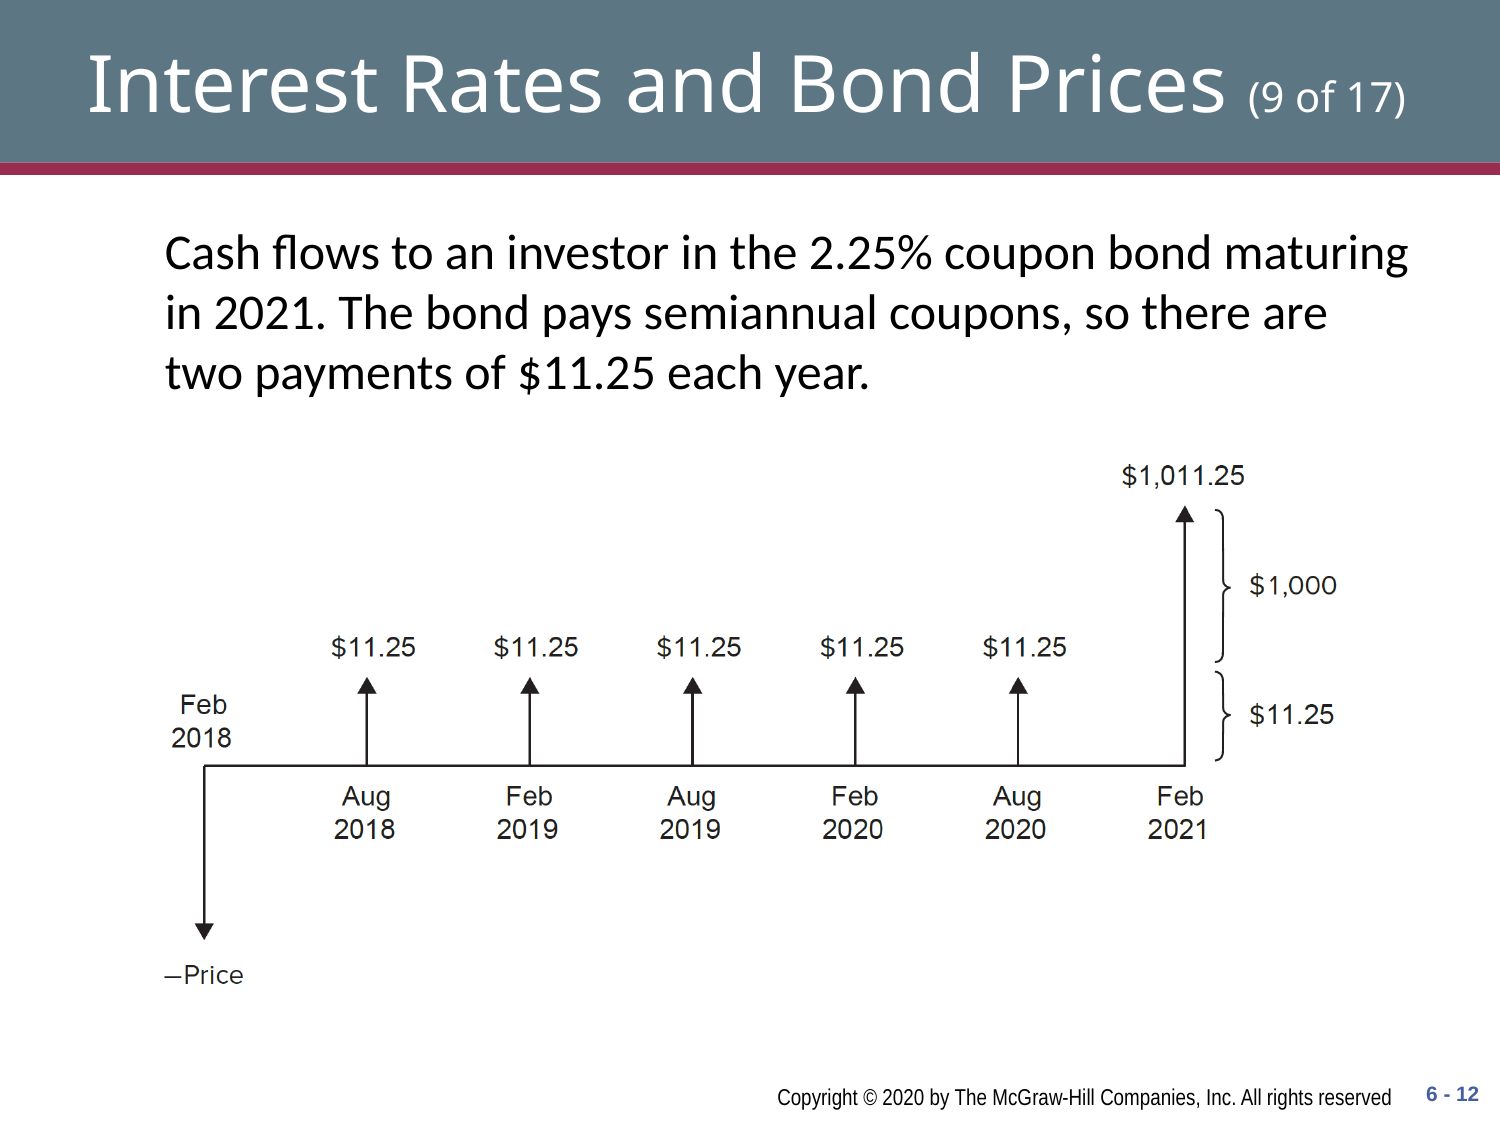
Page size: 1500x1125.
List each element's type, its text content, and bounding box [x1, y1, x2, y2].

title Interest Rates and Bond Prices (9 of 17) [37, 12, 1457, 150]
list Cash flows to an investor in the 2.25% coupon bond maturing in 2021. The bond pays semiannual coupons, so there are two payments of $11.25 each year. [150, 212, 1425, 963]
picture [137, 449, 1363, 999]
